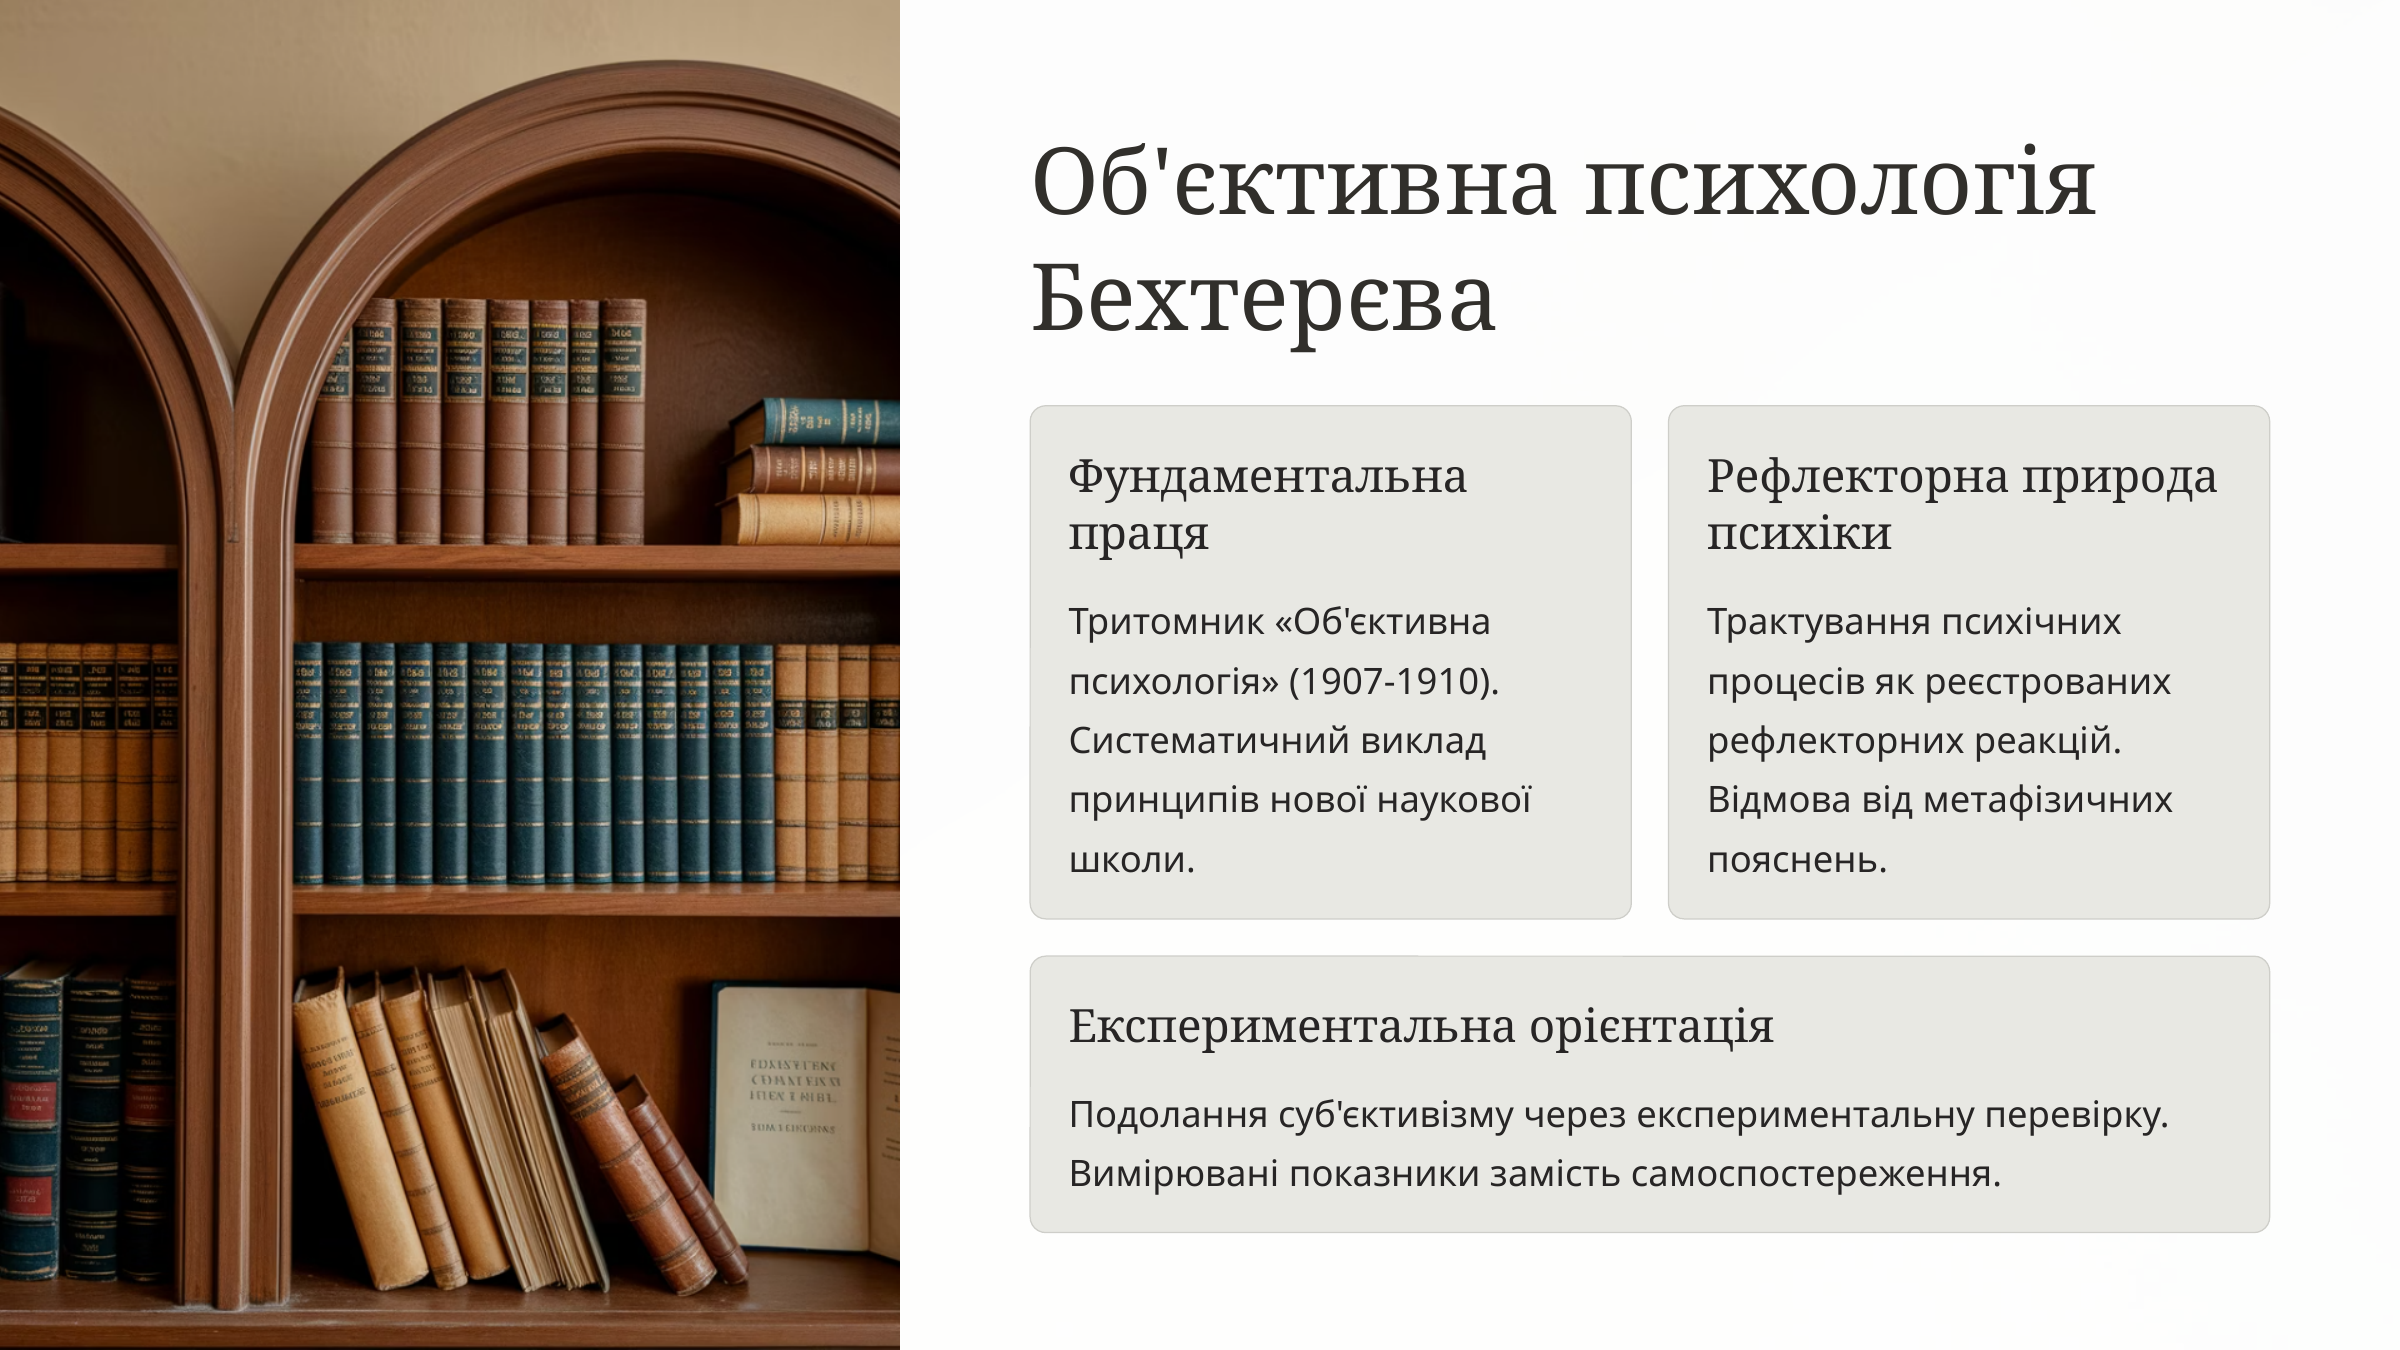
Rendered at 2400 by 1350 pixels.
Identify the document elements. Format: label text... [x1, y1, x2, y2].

text_box [1668, 405, 2270, 919]
text_box Трактування психічних процесів як реєстрованих рефлекторних реакцій. Відмова від метафізичних пояснень. [1706, 582, 2232, 881]
text_box [1030, 405, 1632, 919]
text_box Подолання суб'єктивізму через експериментальну перевірку. Вимірювані показники замість самоспостереження. [1068, 1074, 2232, 1194]
text_box Рефлекторна природа психіки [1706, 444, 2232, 561]
text_box Експериментальна орієнтація [1068, 994, 1747, 1053]
text_box Фундаментальна праця [1068, 444, 1593, 561]
text_box [1030, 956, 2270, 1233]
picture [0, 0, 900, 1350]
text_box Об'єктивна психологія Бехтерєва [1030, 117, 2270, 350]
text_box Тритомник «Об'єктивна психологія» (1907-1910). Систематичний виклад принципів нової наукової школи. [1068, 582, 1593, 881]
